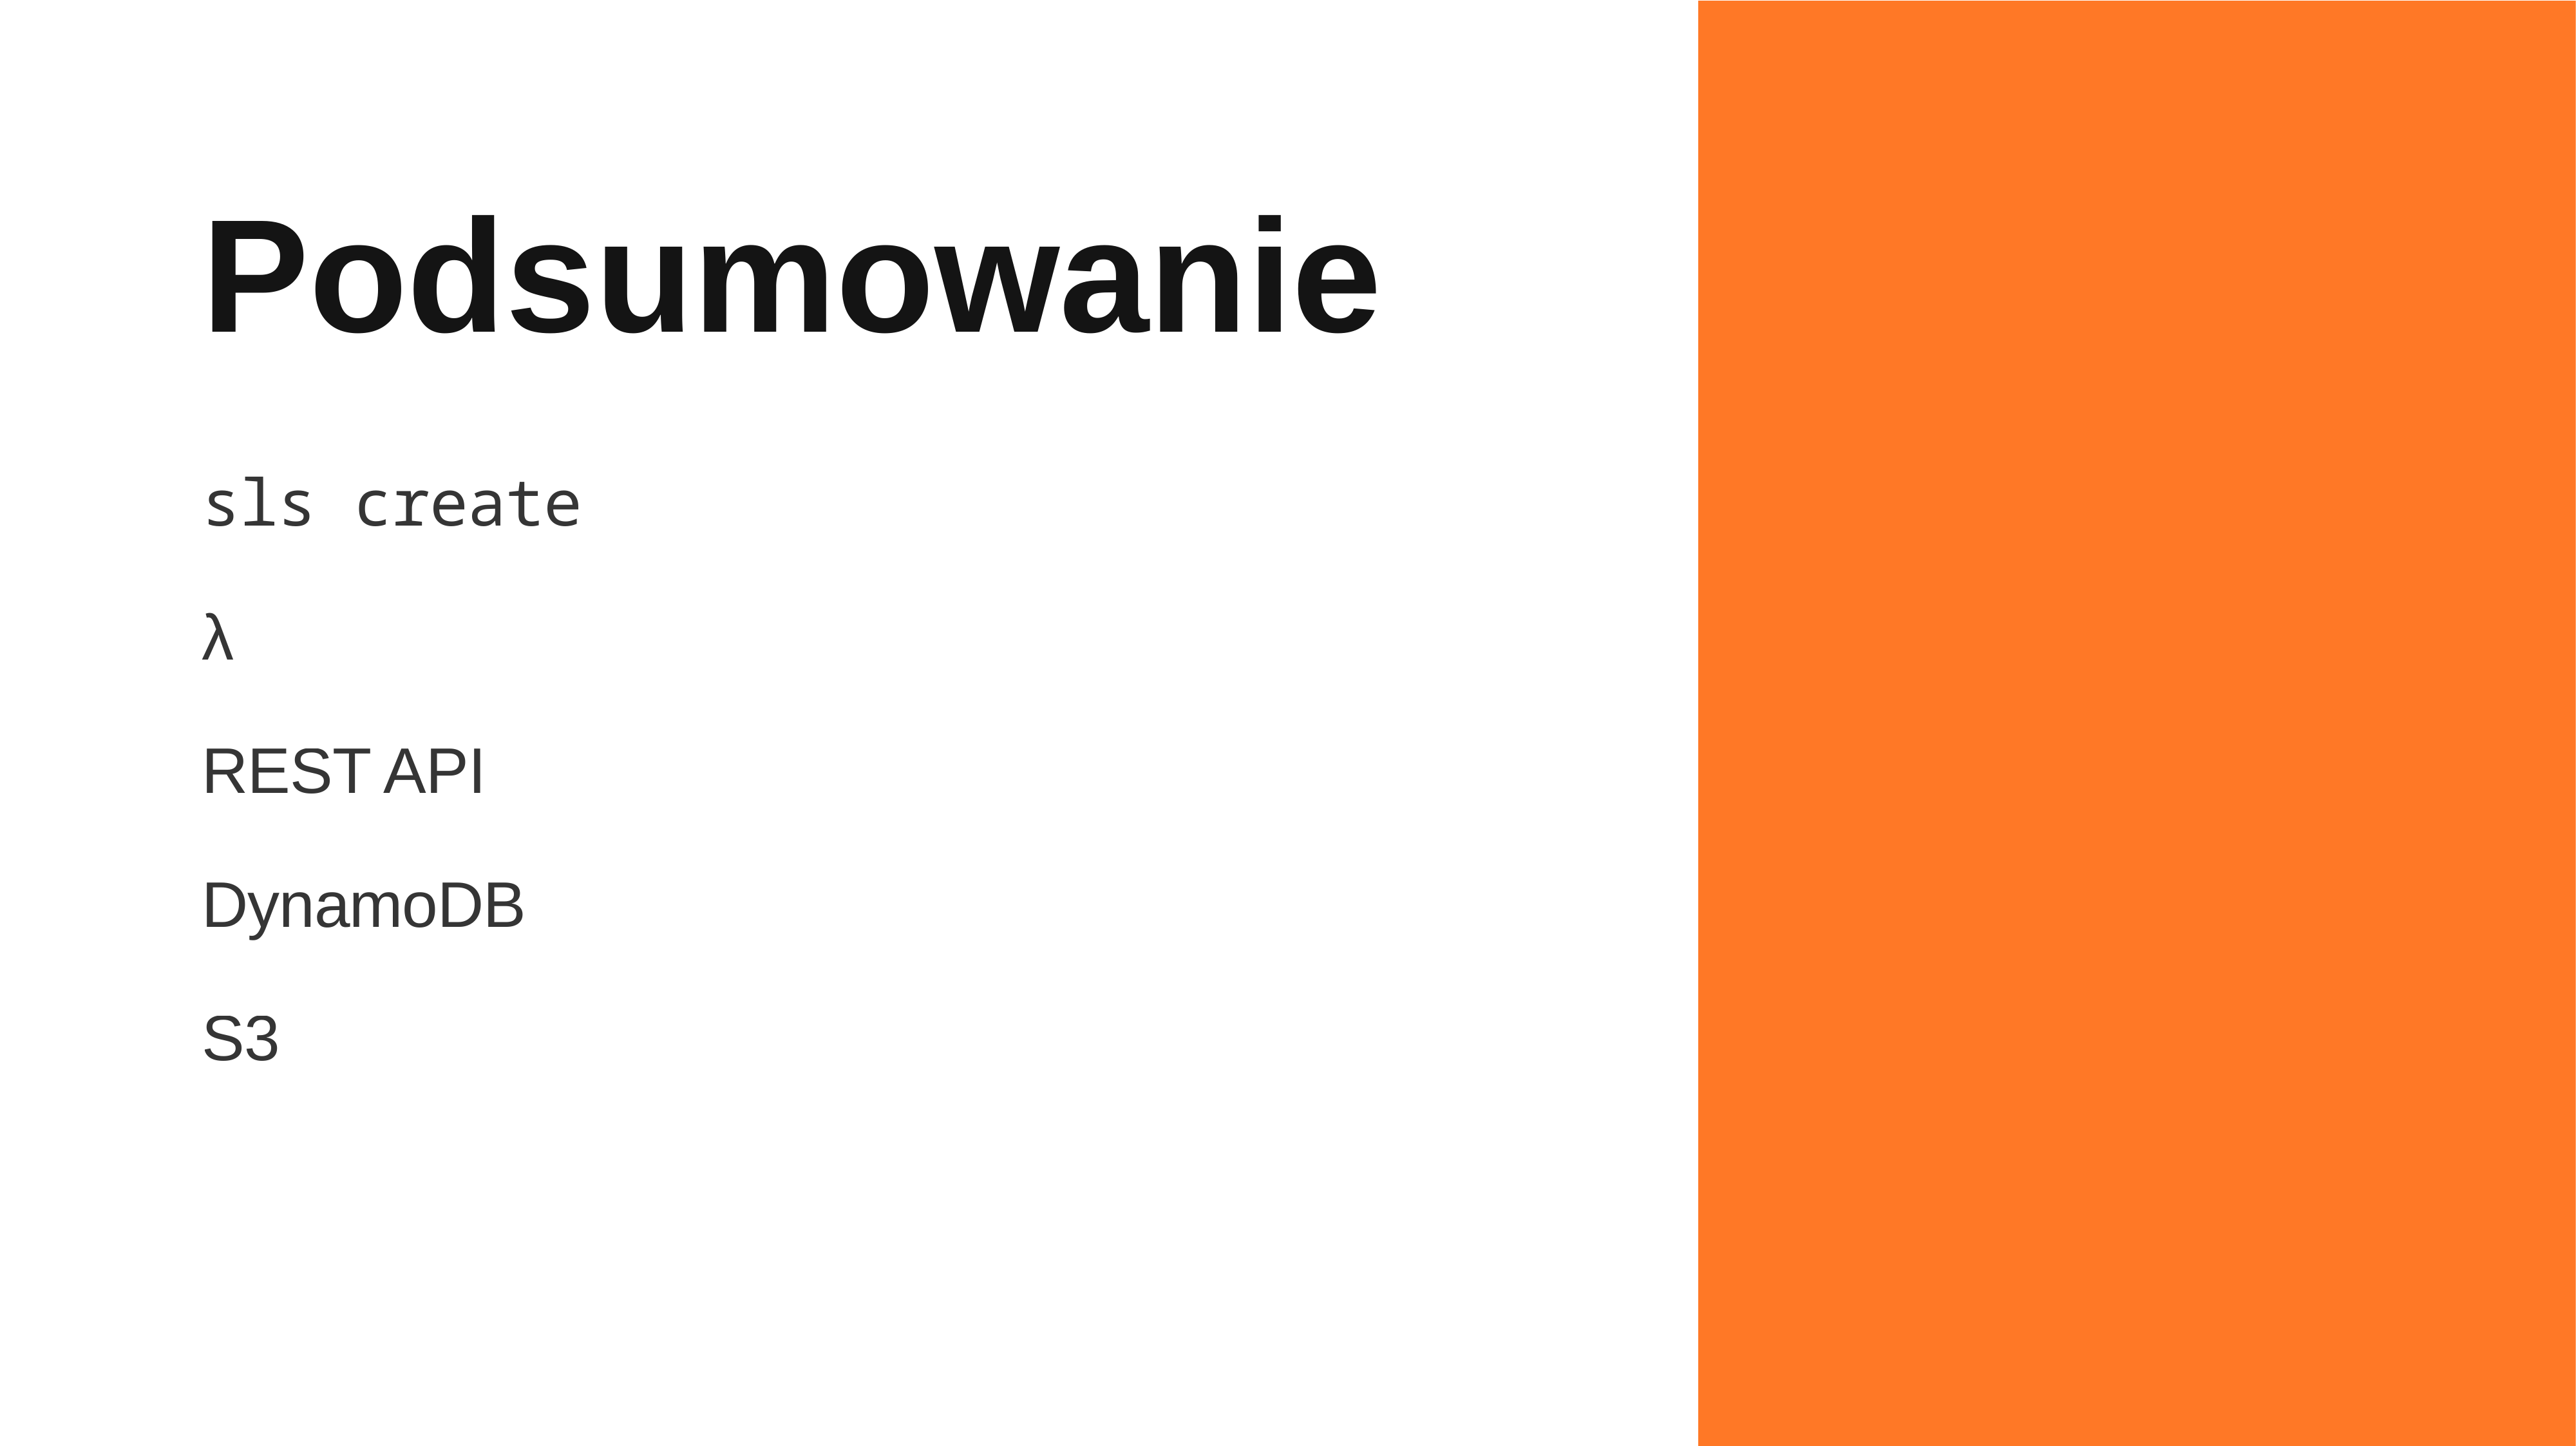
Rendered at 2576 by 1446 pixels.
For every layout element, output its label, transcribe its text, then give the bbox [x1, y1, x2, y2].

list DynamoDB [192, 857, 1505, 946]
list REST API [192, 723, 1505, 812]
list S3 [192, 991, 1505, 1080]
list λ [192, 590, 1505, 678]
title Podsumowanie [192, 182, 1539, 377]
list sls create [192, 456, 1505, 545]
